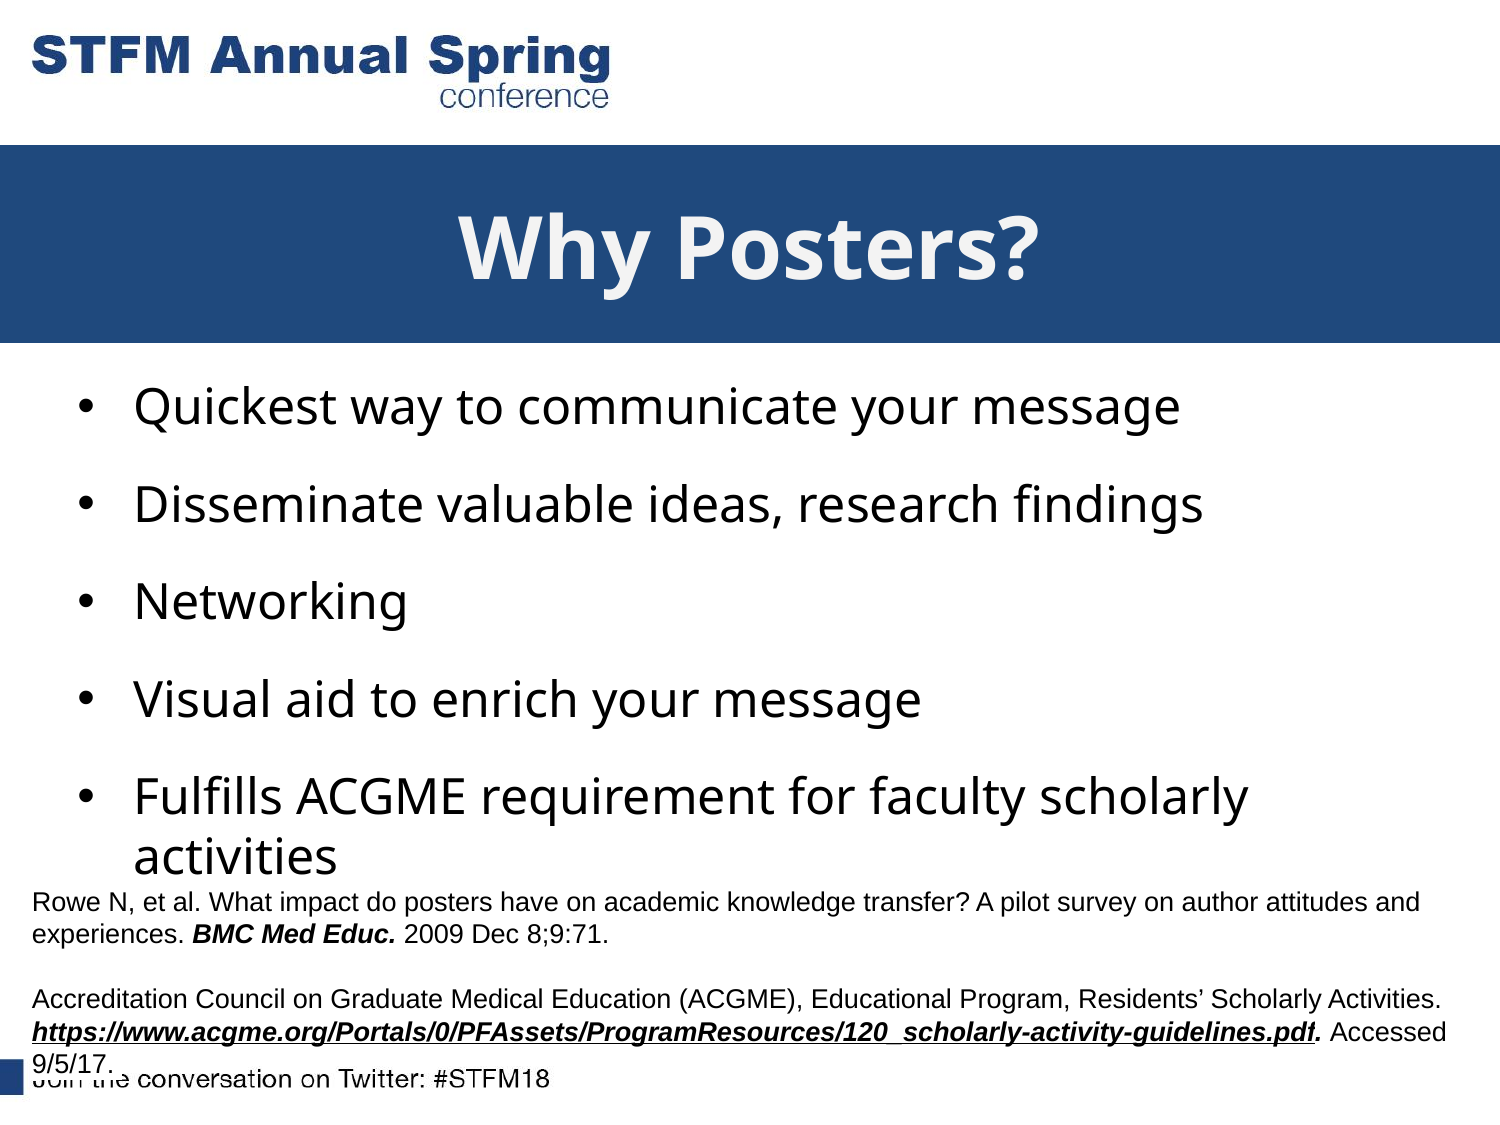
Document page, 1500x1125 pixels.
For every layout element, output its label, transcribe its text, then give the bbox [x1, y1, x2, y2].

list Quickest way to communicate your message Disseminate valuable ideas, research findings Networking Visual aid to enrich your message Fulfills ACGME requirement for faculty scholarly activities [62, 359, 1454, 852]
text_box Why Posters? [0, 145, 1500, 343]
picture [0, 343, 1500, 1125]
picture [0, 0, 1500, 145]
text_box Rowe N, et al. What impact do posters have on academic knowledge transfer? A pilot survey on author attitudes and experiences. BMC Med Educ. 2009 Dec 8;9:71. Accreditation Council on Graduate Medical Education (ACGME), Educational Program, Residents’ Scholarly Activities. https://www.acgme.org/Portals/0/PFAssets/ProgramResources/120_scholarly-activity-guidelines.pdf. Accessed 9/5/17. [16, 920, 1484, 1125]
